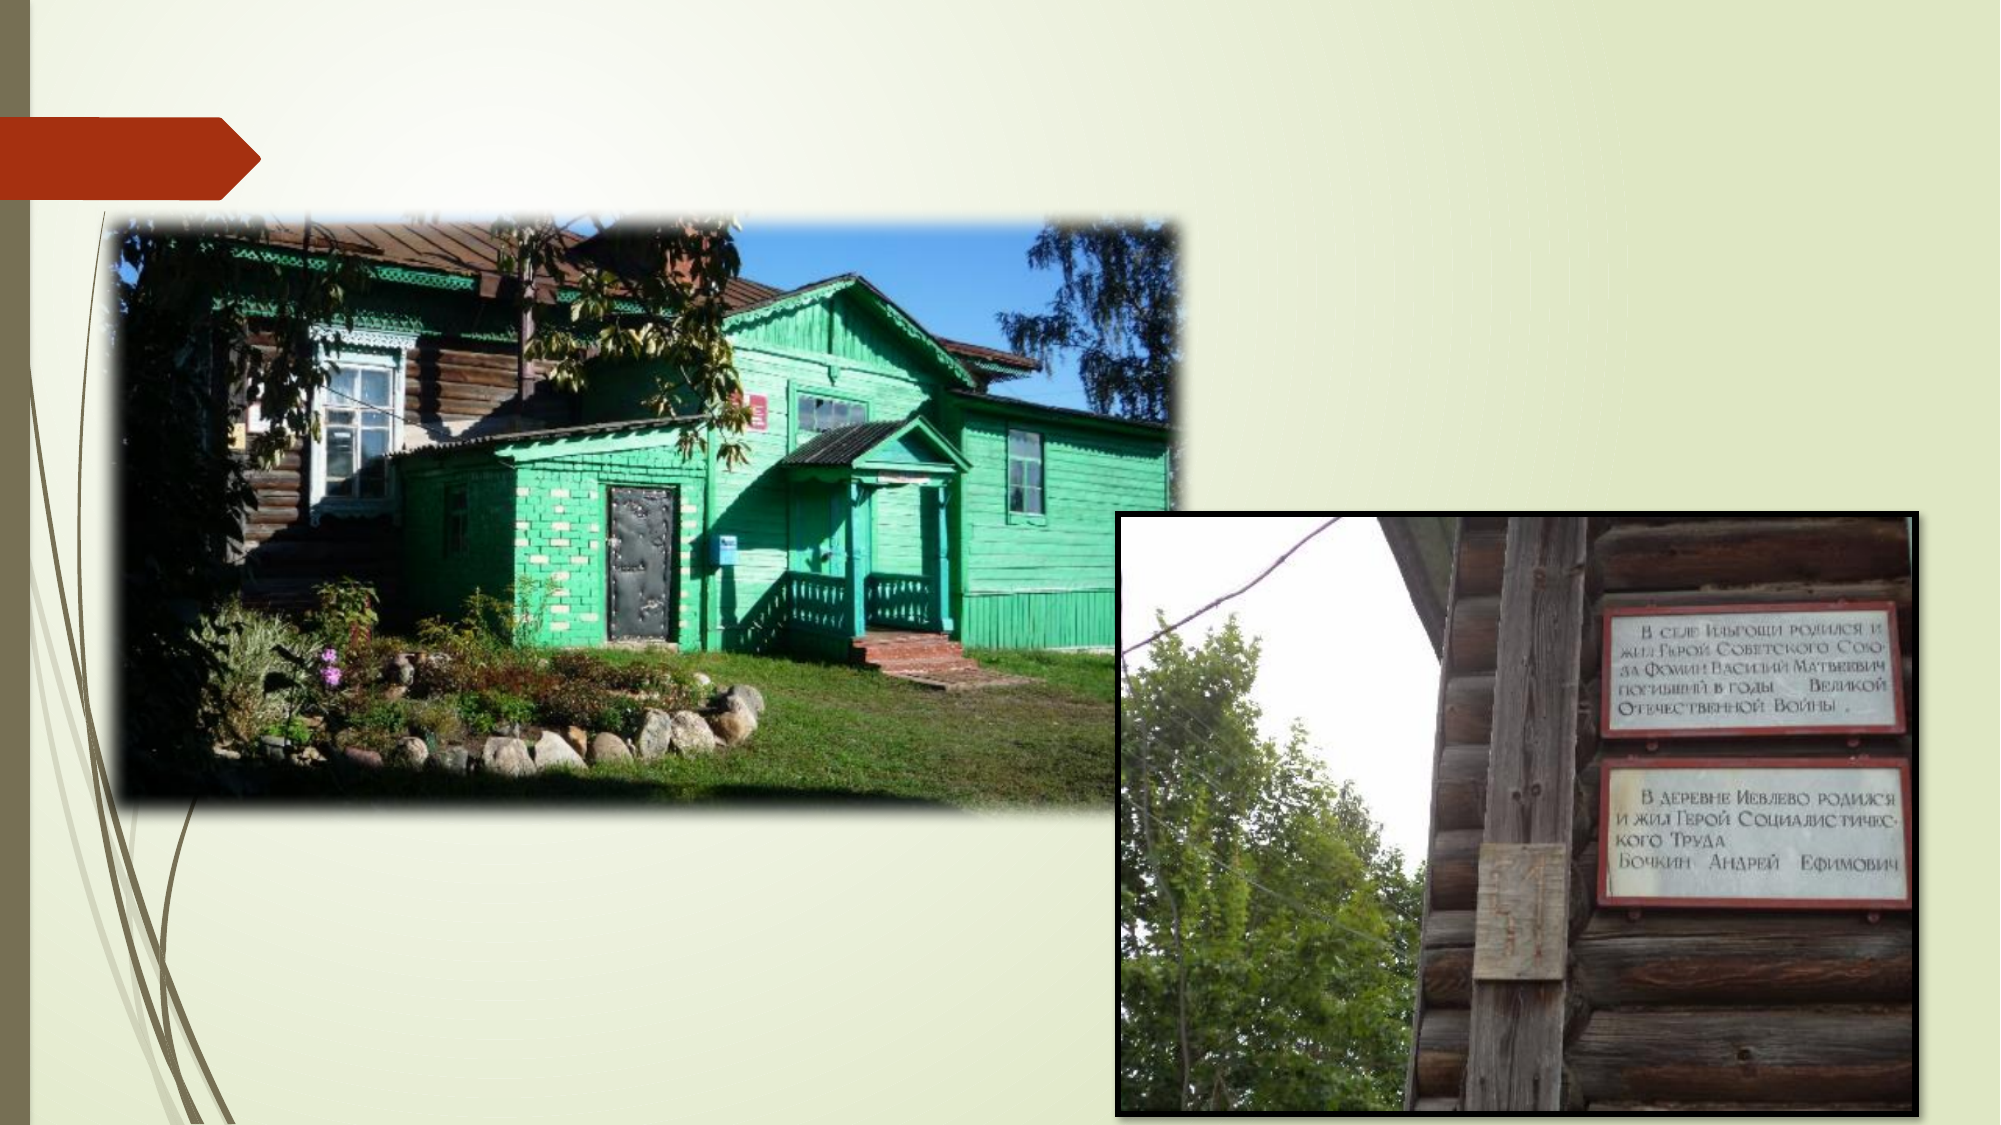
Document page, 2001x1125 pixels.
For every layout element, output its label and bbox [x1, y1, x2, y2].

list [95, 207, 1196, 828]
picture [1120, 516, 1913, 1111]
